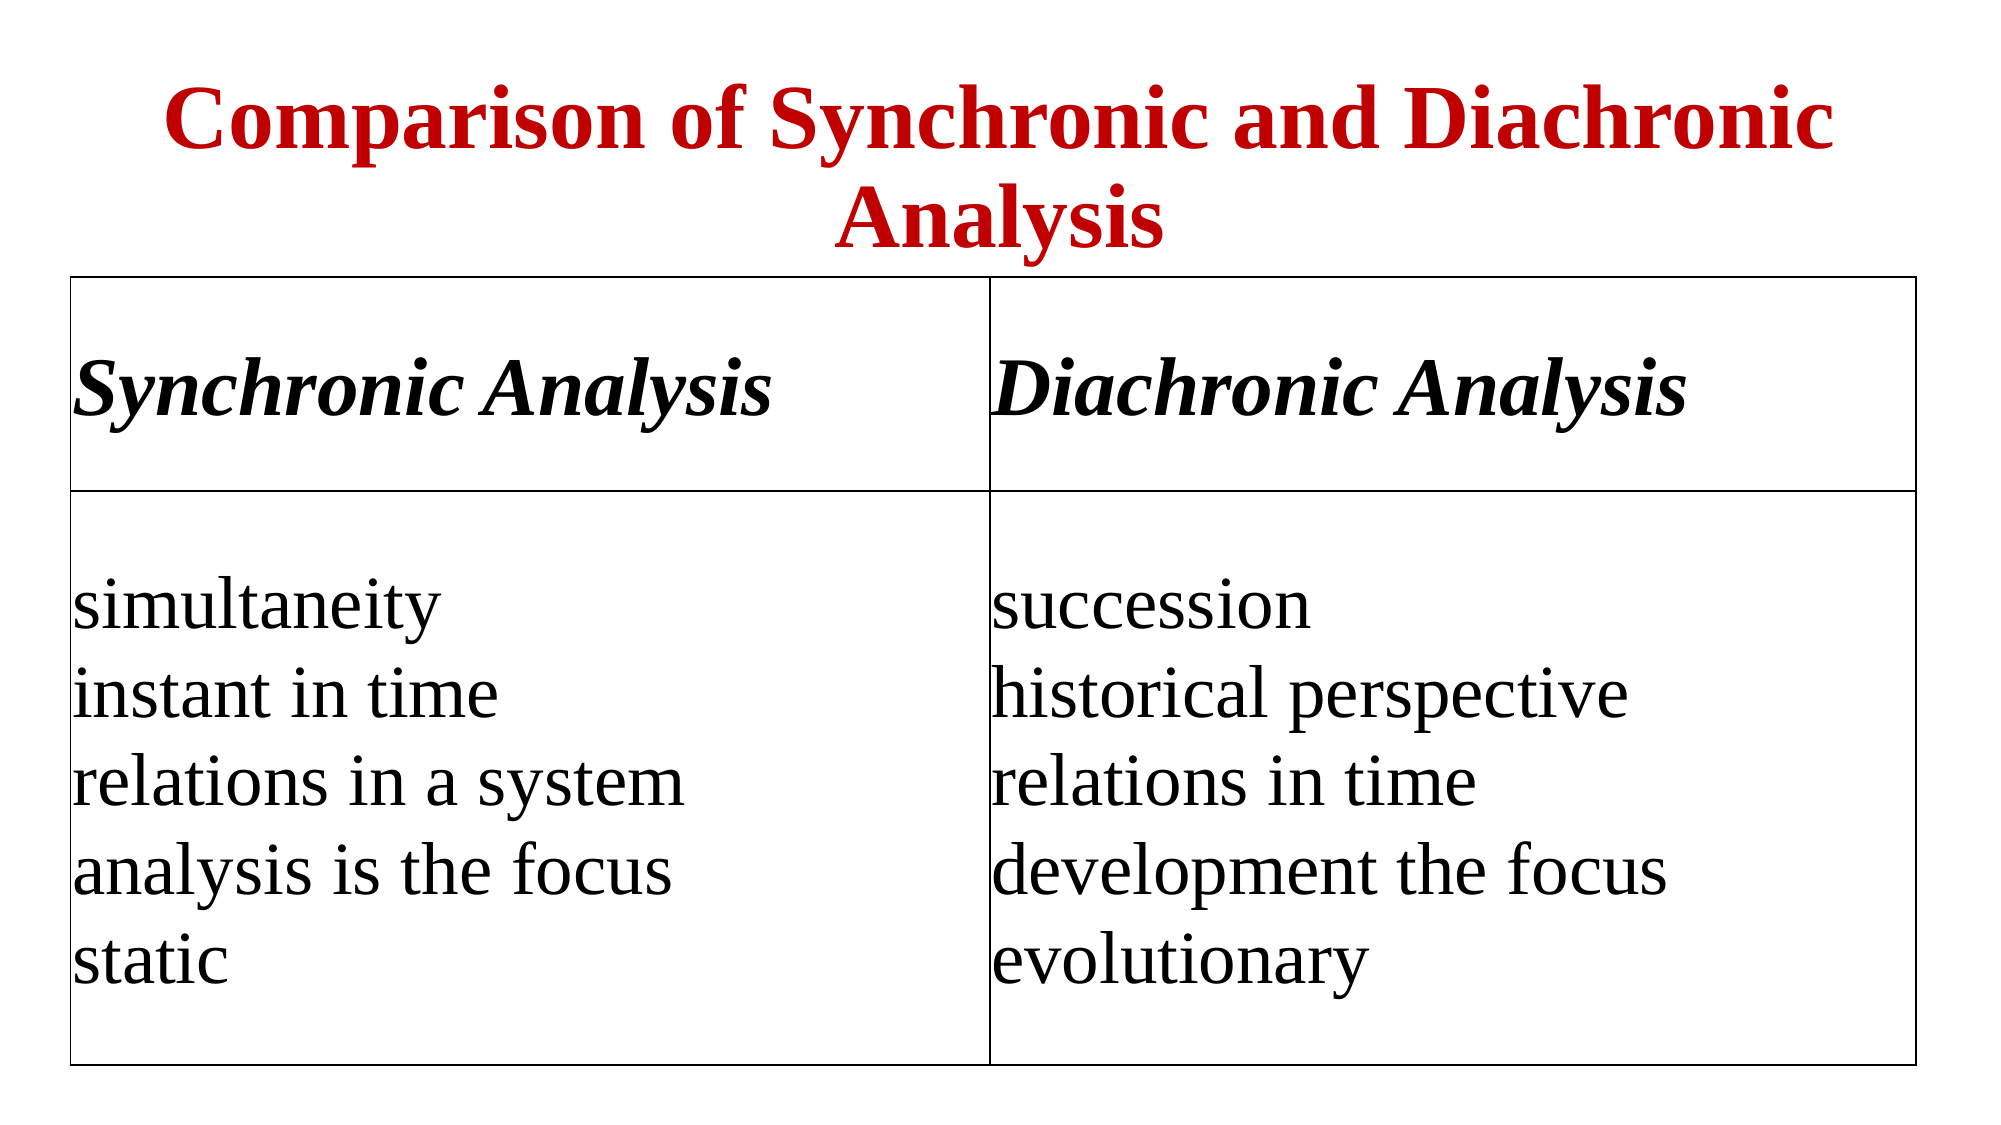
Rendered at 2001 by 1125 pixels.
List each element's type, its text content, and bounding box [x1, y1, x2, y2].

table_cell succession historical perspective relations in time development the focus evolutionary [991, 492, 1915, 1064]
title Comparison of Synchronic and Diachronic Analysis [137, 59, 1863, 276]
table_header Diachronic Analysis [991, 278, 1915, 490]
table_header Synchronic Analysis [71, 278, 989, 490]
table_cell simultaneity instant in time relations in a system analysis is the focus static [71, 492, 989, 1064]
